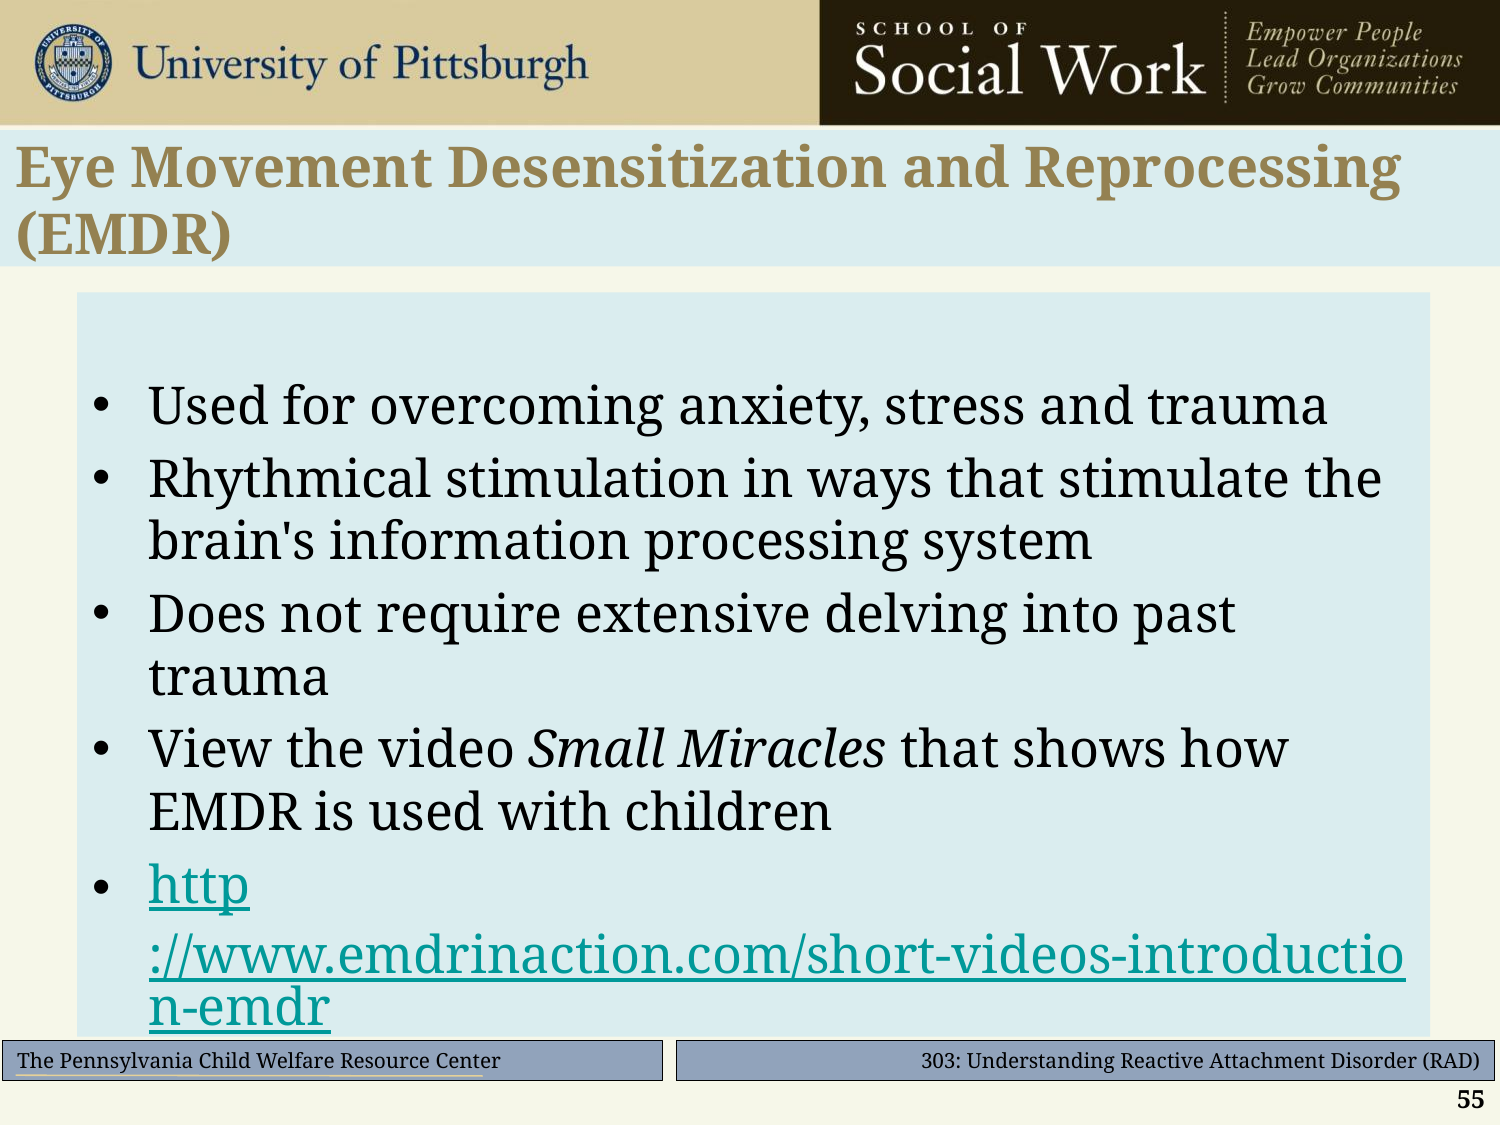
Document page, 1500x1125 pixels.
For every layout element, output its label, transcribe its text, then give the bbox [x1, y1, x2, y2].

list Used for overcoming anxiety, stress and trauma Rhythmical stimulation in ways that stimulate the brain's information processing system Does not require extensive delving into past trauma View the video Small Miracles that shows how EMDR is used with children http://www.emdrinaction.com/short-videos-introduction-emdr [76, 291, 1431, 1037]
picture [0, 0, 1500, 129]
title Eye Movement Desensitization and Reprocessing (EMDR) [0, 129, 1500, 267]
picture [0, 267, 1500, 1125]
slide_number 55 [1332, 1085, 1500, 1117]
